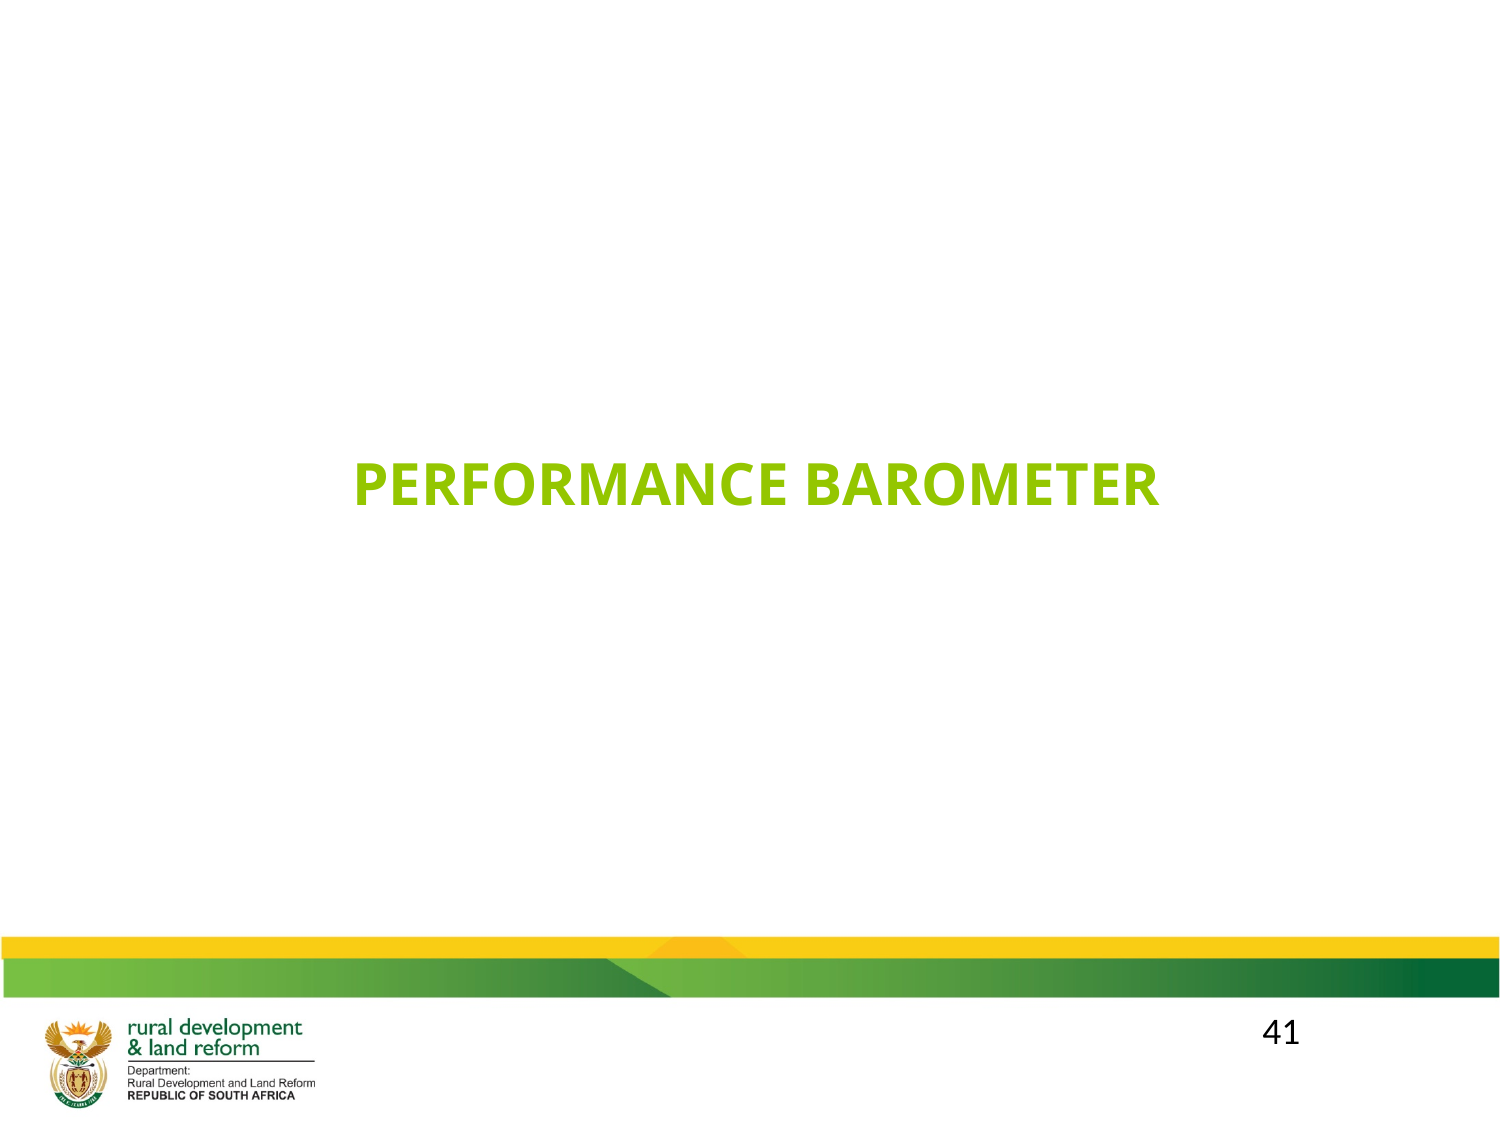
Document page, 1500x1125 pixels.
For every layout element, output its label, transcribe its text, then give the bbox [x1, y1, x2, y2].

picture [0, 909, 1500, 1125]
text_box PERFORMANCE BAROMETER [49, 362, 1463, 625]
text_box 41 [1237, 999, 1325, 1060]
